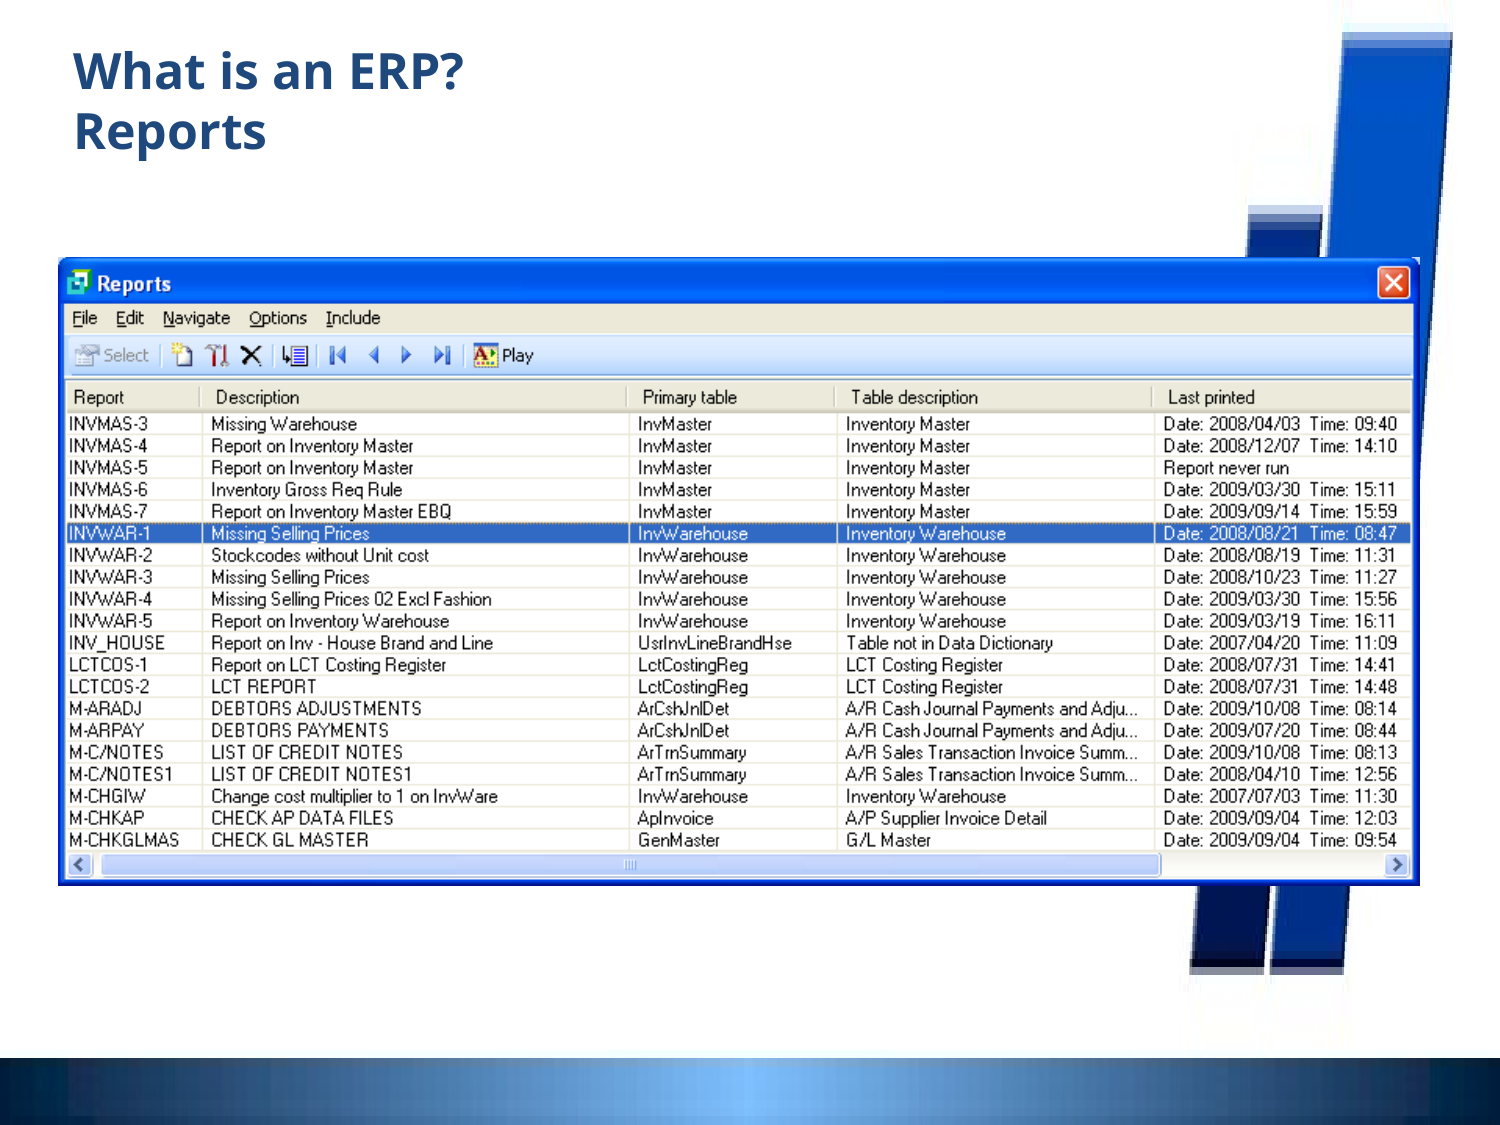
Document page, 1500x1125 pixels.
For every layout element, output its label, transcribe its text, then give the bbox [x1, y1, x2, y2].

text_box What is an ERP? Reports [58, 35, 1207, 164]
picture [0, 0, 1500, 1125]
